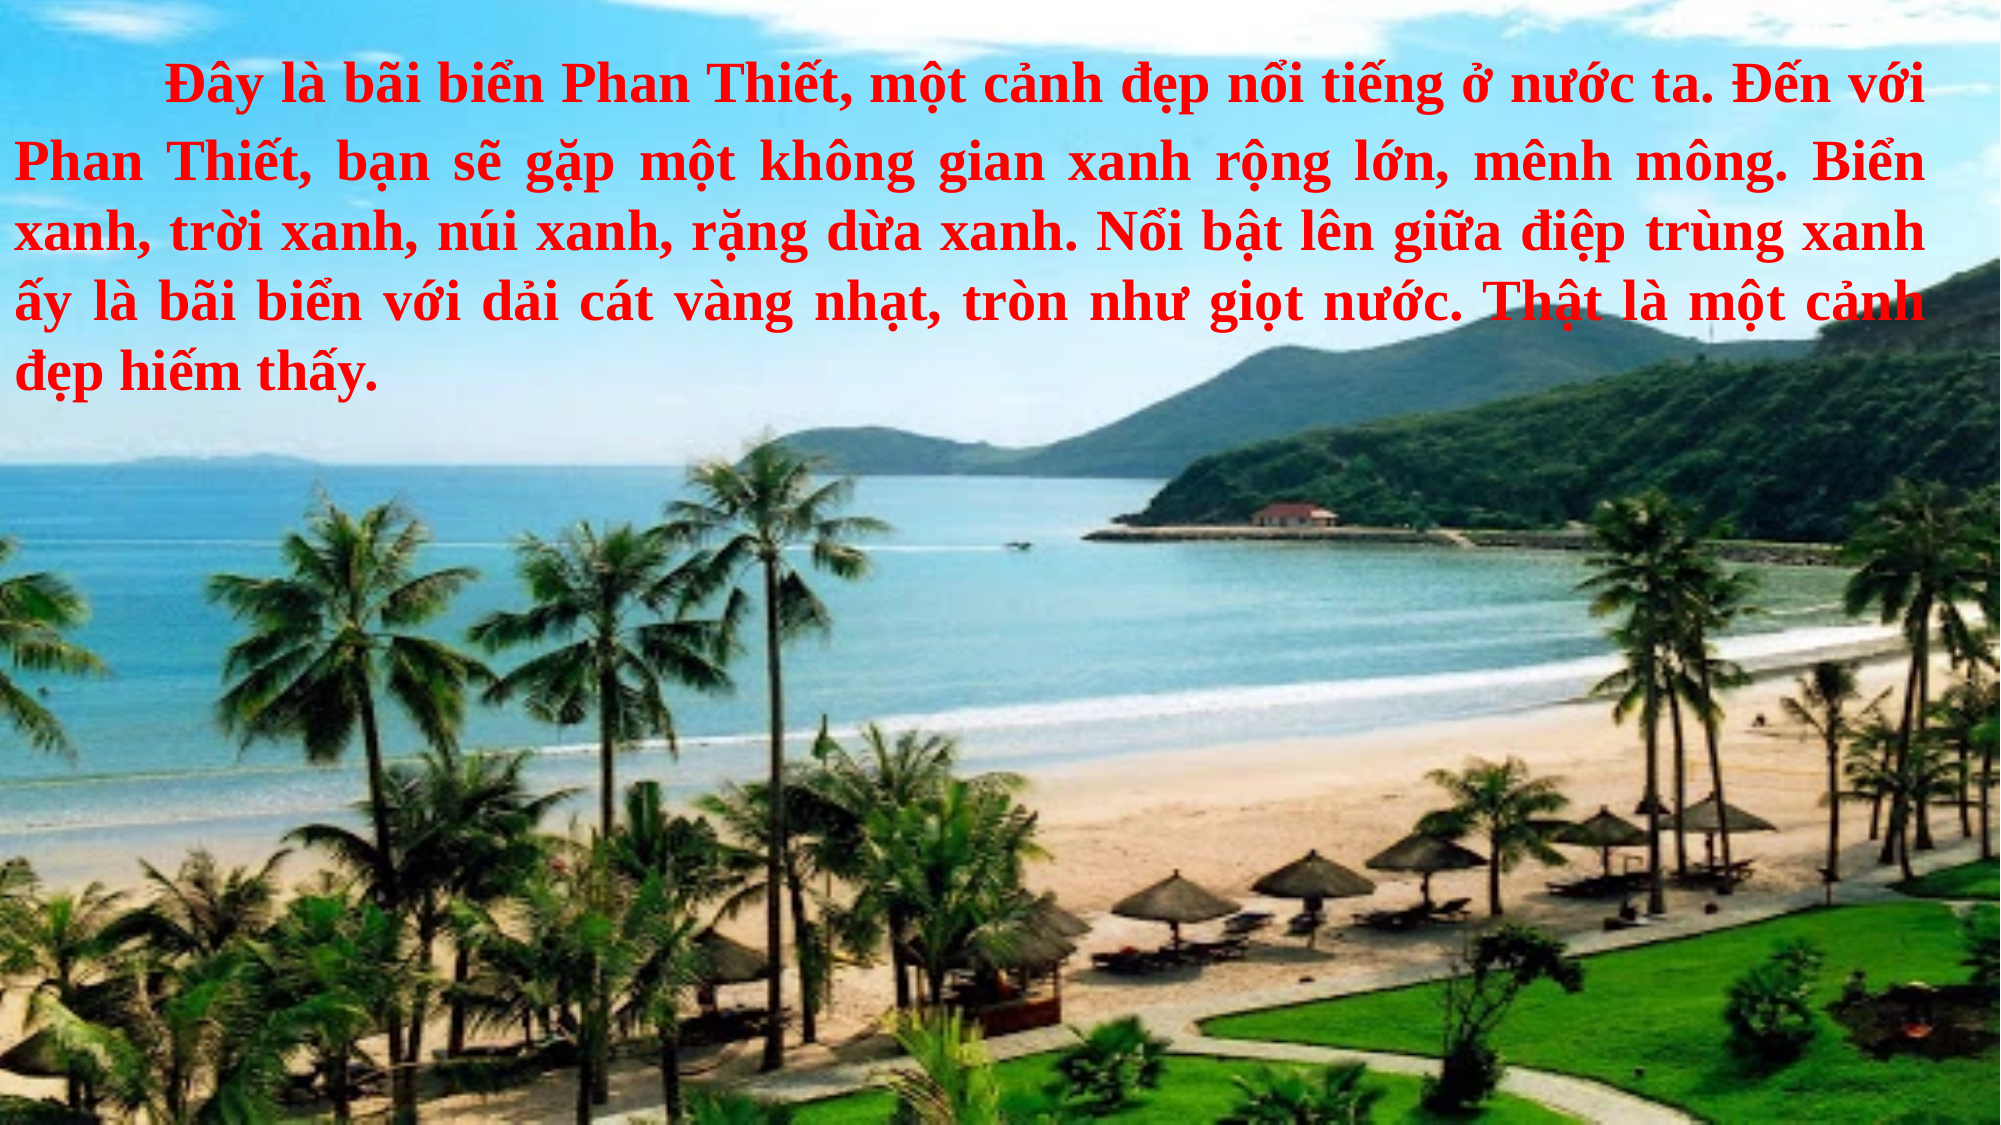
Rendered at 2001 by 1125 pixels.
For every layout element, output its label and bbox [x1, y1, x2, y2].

text_box [0, 0, 2000, 1125]
